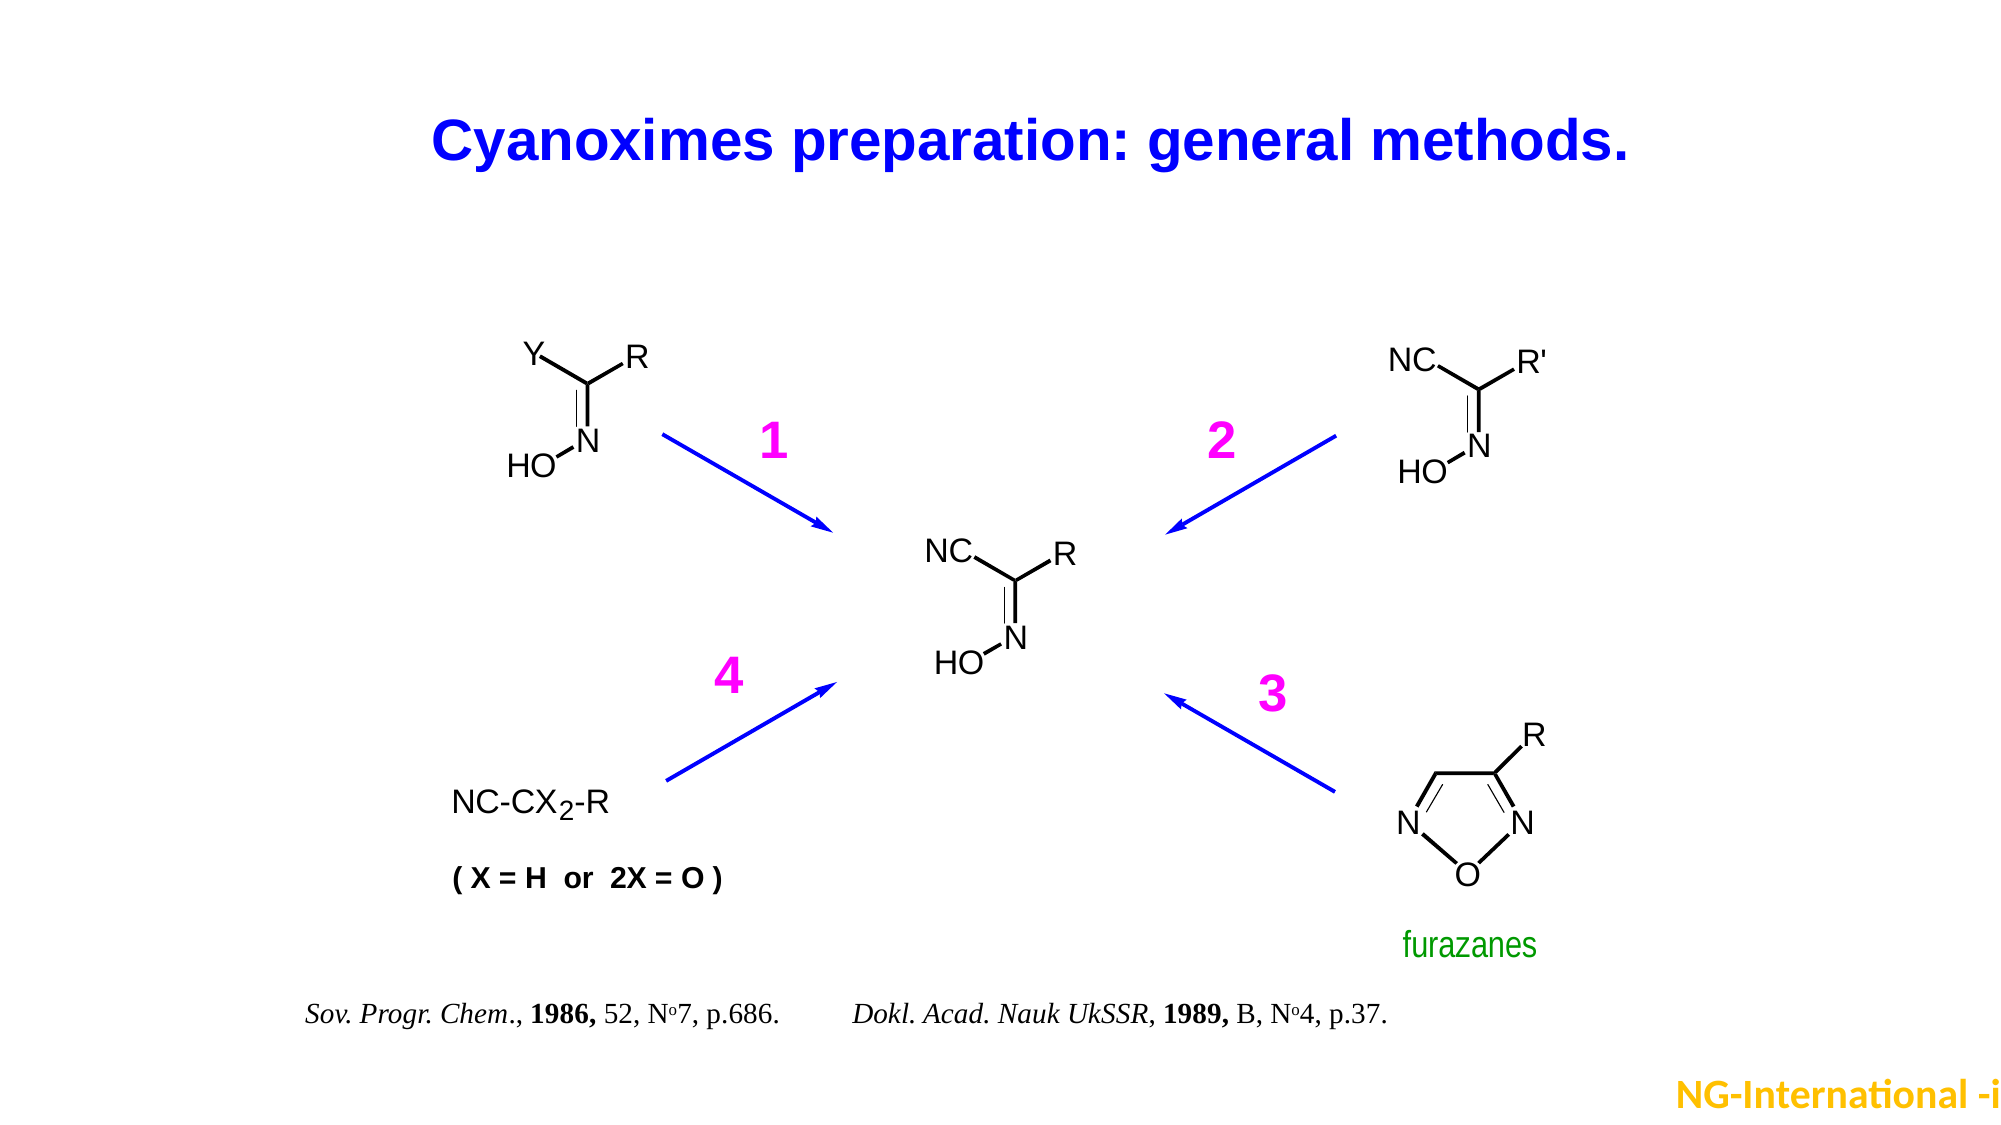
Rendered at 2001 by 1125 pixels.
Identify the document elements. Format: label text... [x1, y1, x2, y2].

text_box [324, 50, 1675, 1050]
text_box Cyanoximes preparation: general methods. [424, 75, 1638, 200]
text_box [449, 337, 1550, 898]
text_box Sov. Progr. Chem., 1986, 52, No7, p.686. [290, 987, 795, 1038]
text_box Dokl. Acad. Nauk UkSSR, 1989, B, No4, p.37. [837, 987, 1403, 1038]
text_box NG-International -in-brief [1661, 1059, 2000, 1125]
text_box furazanes [1387, 912, 1553, 973]
